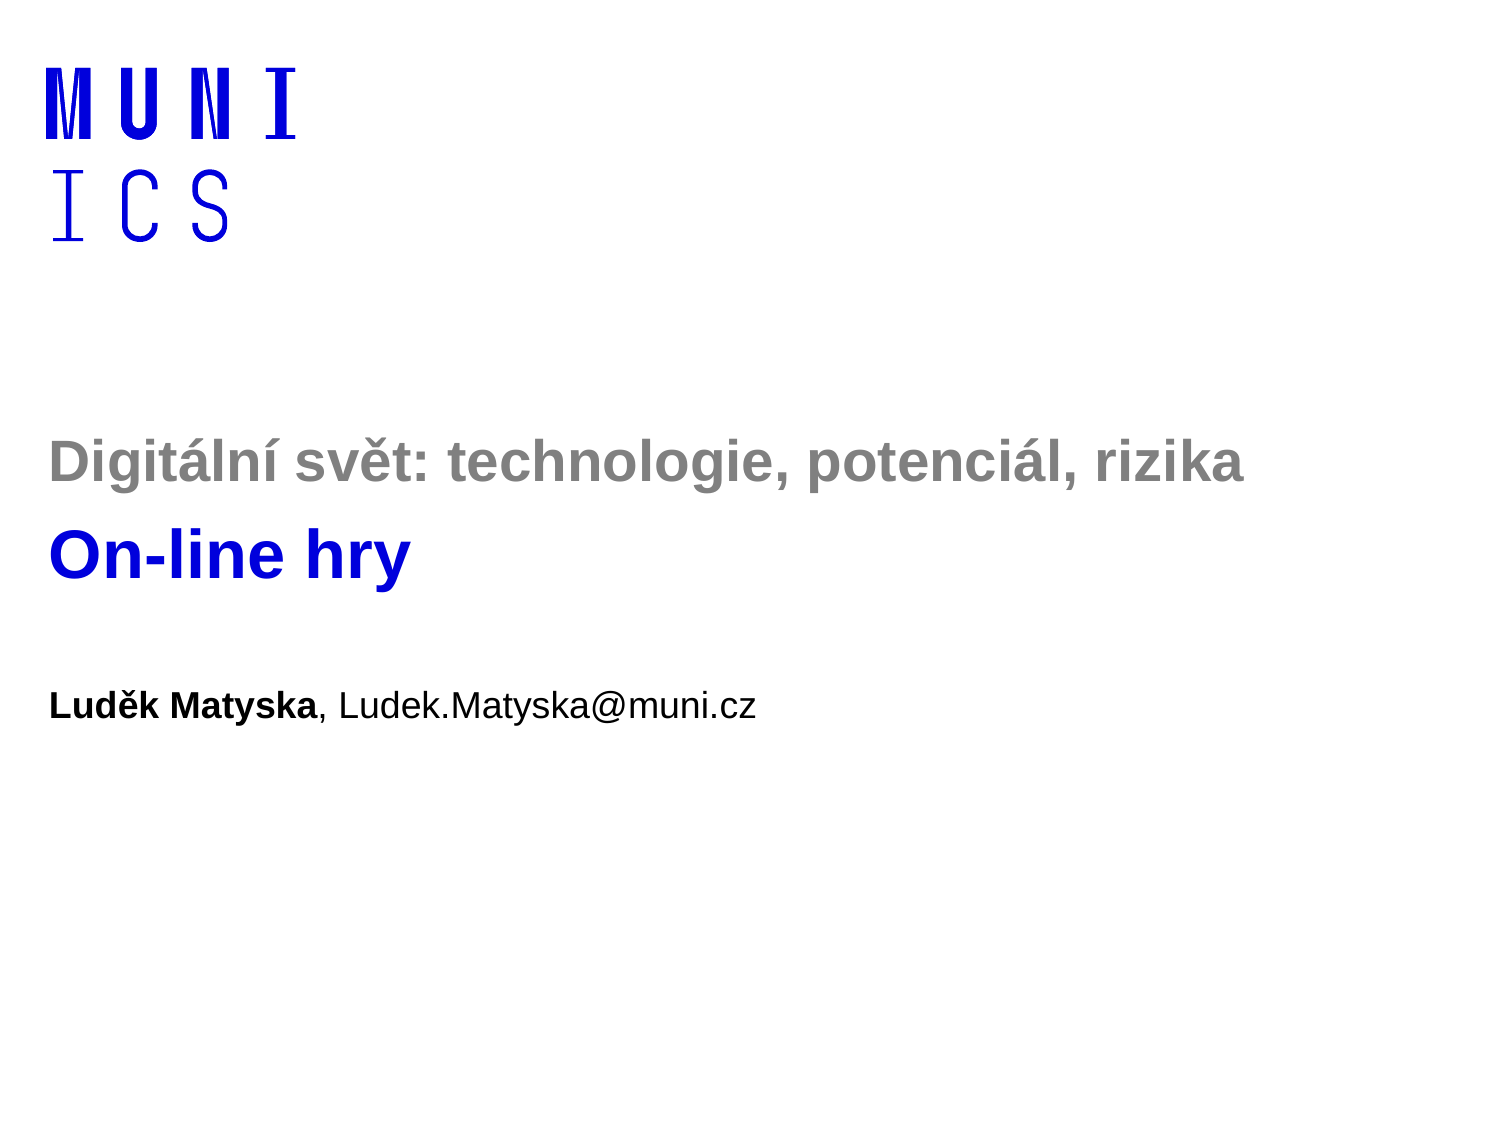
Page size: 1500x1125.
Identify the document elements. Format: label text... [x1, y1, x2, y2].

subtitle Luděk Matyska, Ludek.Matyska@muni.cz [49, 675, 1447, 790]
title Digitální svět: technologie, potenciál, rizika On-line hry [49, 409, 1473, 602]
